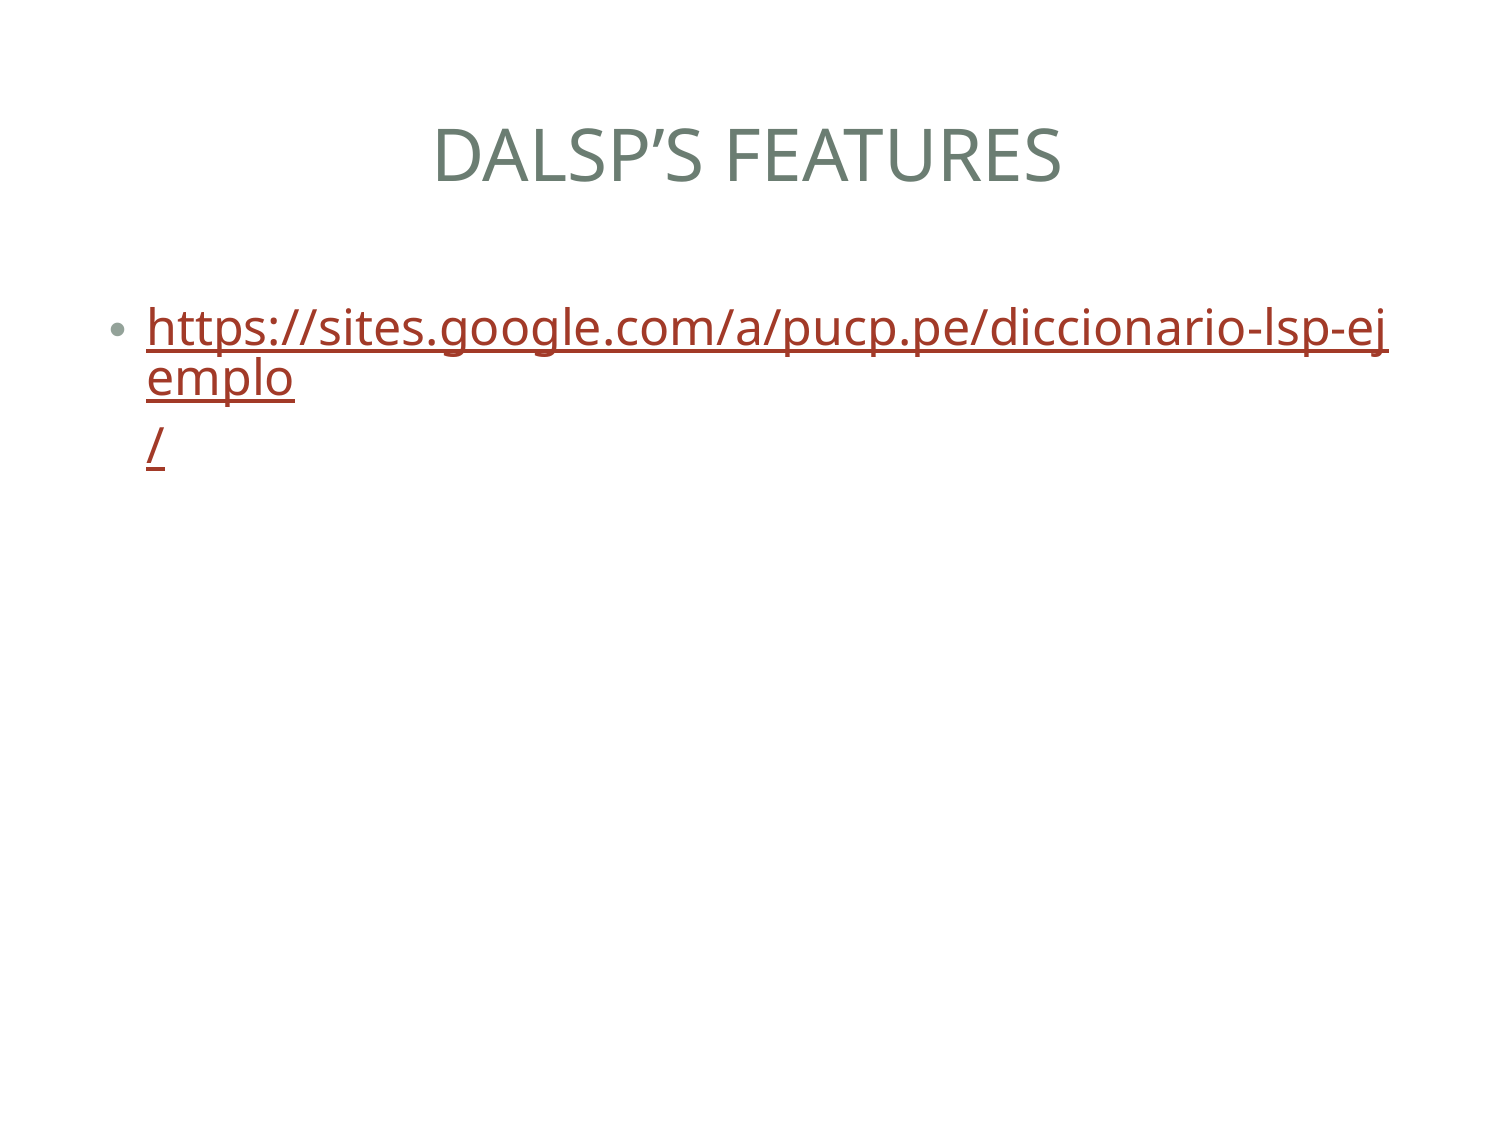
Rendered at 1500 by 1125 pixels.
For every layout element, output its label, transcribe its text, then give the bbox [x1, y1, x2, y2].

title DALSP’s features [69, 66, 1425, 238]
list https://sites.google.com/a/pucp.pe/diccionario-lsp-ejemplo/ [75, 287, 1425, 1005]
